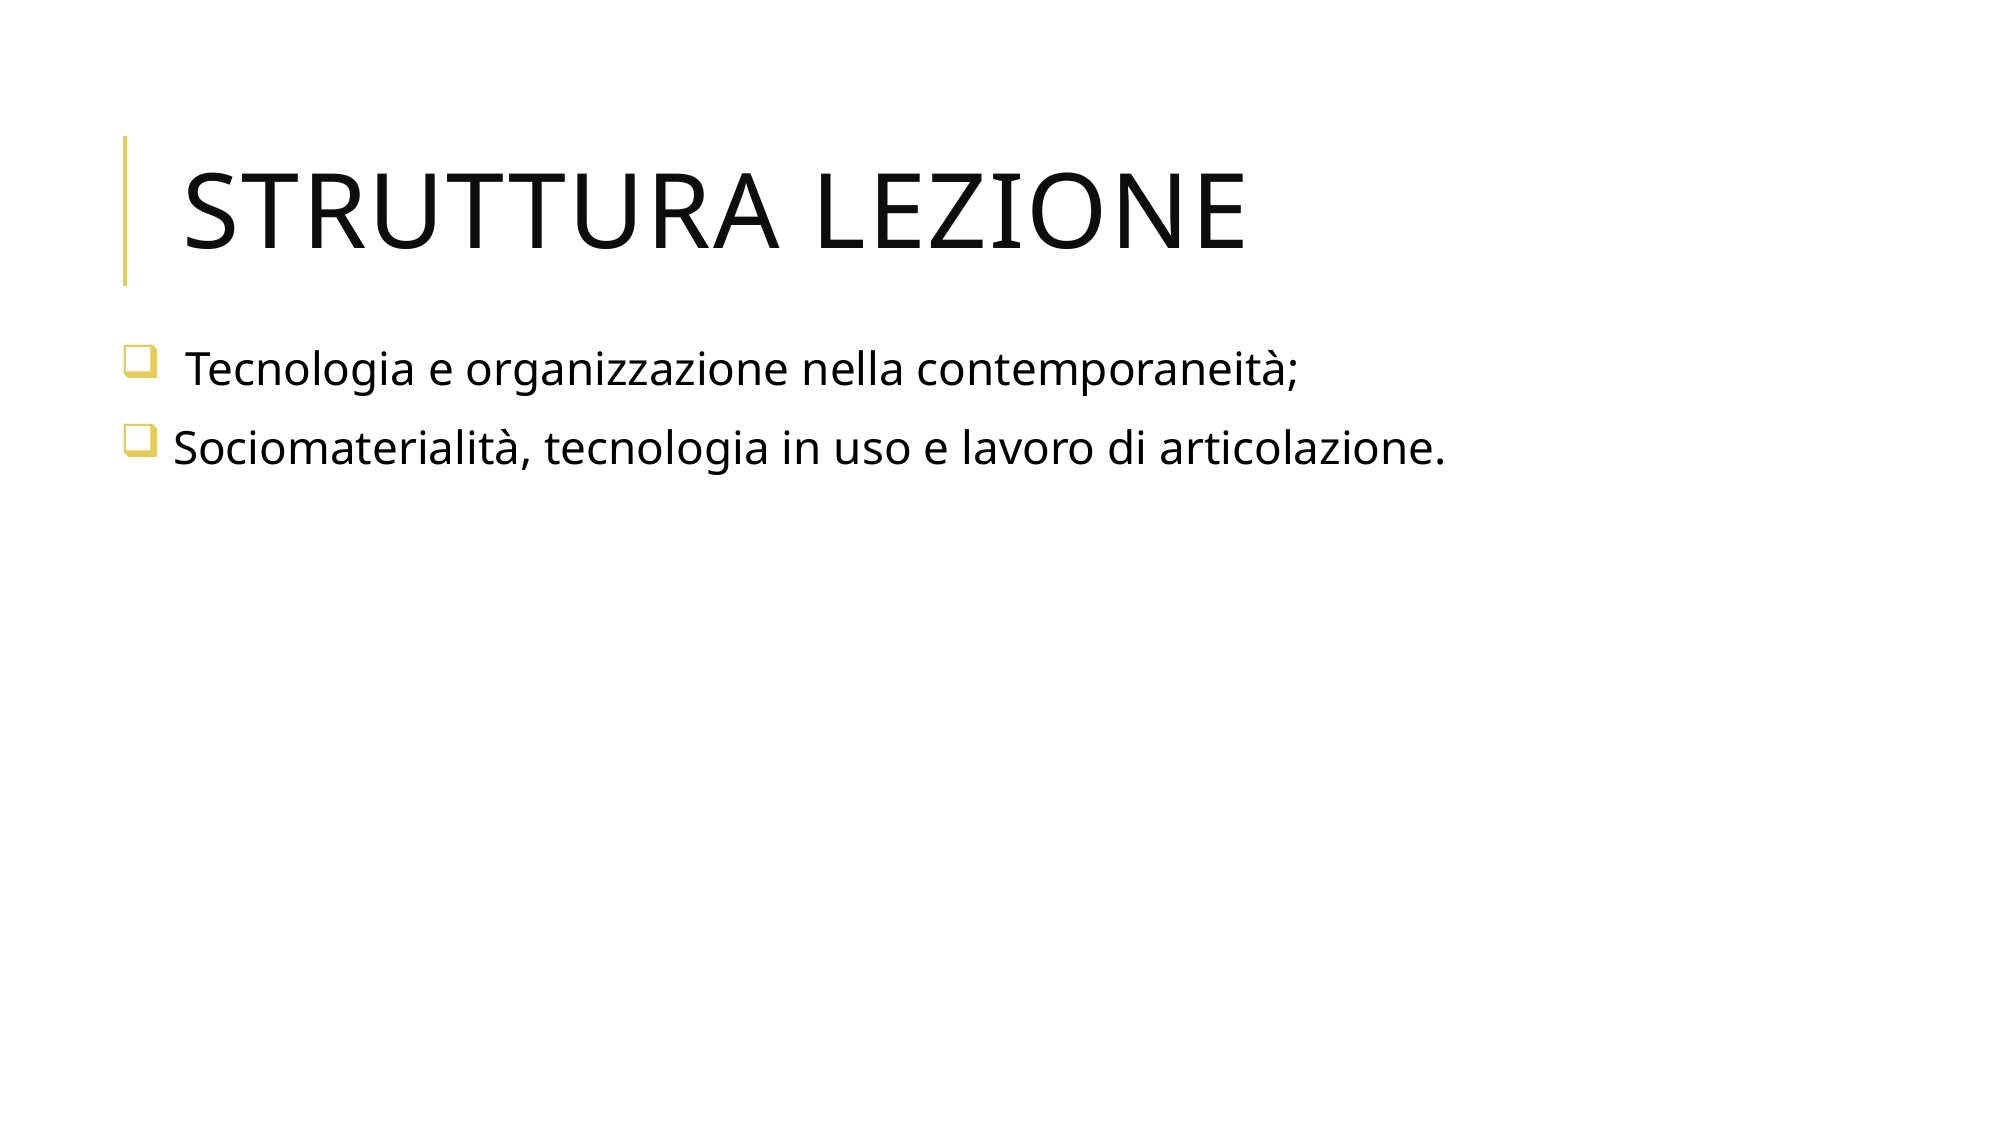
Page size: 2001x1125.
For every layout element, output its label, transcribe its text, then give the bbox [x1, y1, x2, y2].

title Struttura lezione [168, 96, 1763, 338]
list Tecnologia e organizzazione nella contemporaneità; Sociomaterialità, tecnologia in uso e lavoro di articolazione. [112, 338, 1818, 882]
